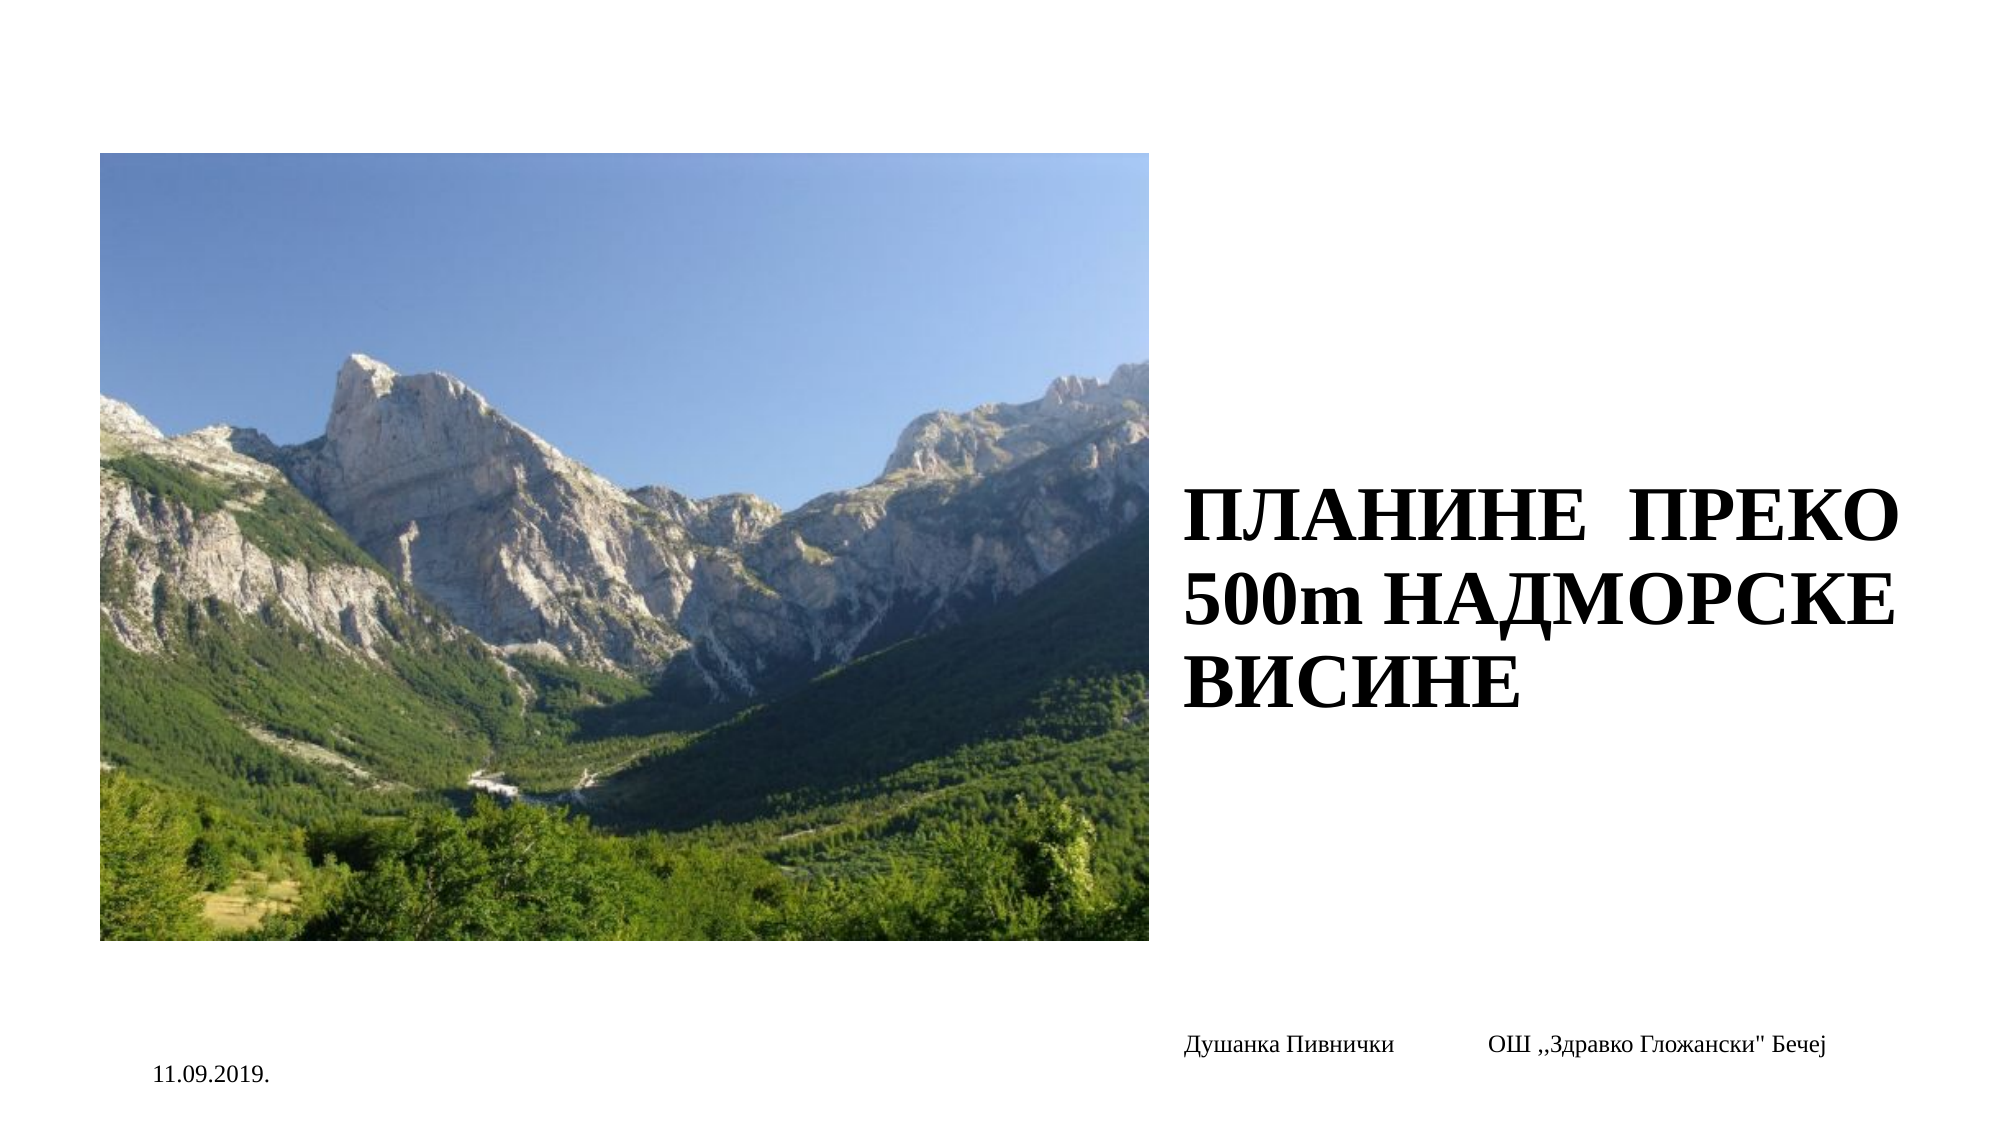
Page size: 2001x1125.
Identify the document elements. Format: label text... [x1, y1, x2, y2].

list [100, 153, 1149, 941]
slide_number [137, 1042, 588, 1103]
footer Душанка Пивнички ОШ ,,Здравко Гложански" Бечеј [1168, 1012, 1844, 1073]
text_box ПЛАНИНЕ ПРЕКО 500m НАДМОРСКЕ ВИСИНЕ [1168, 466, 1953, 737]
